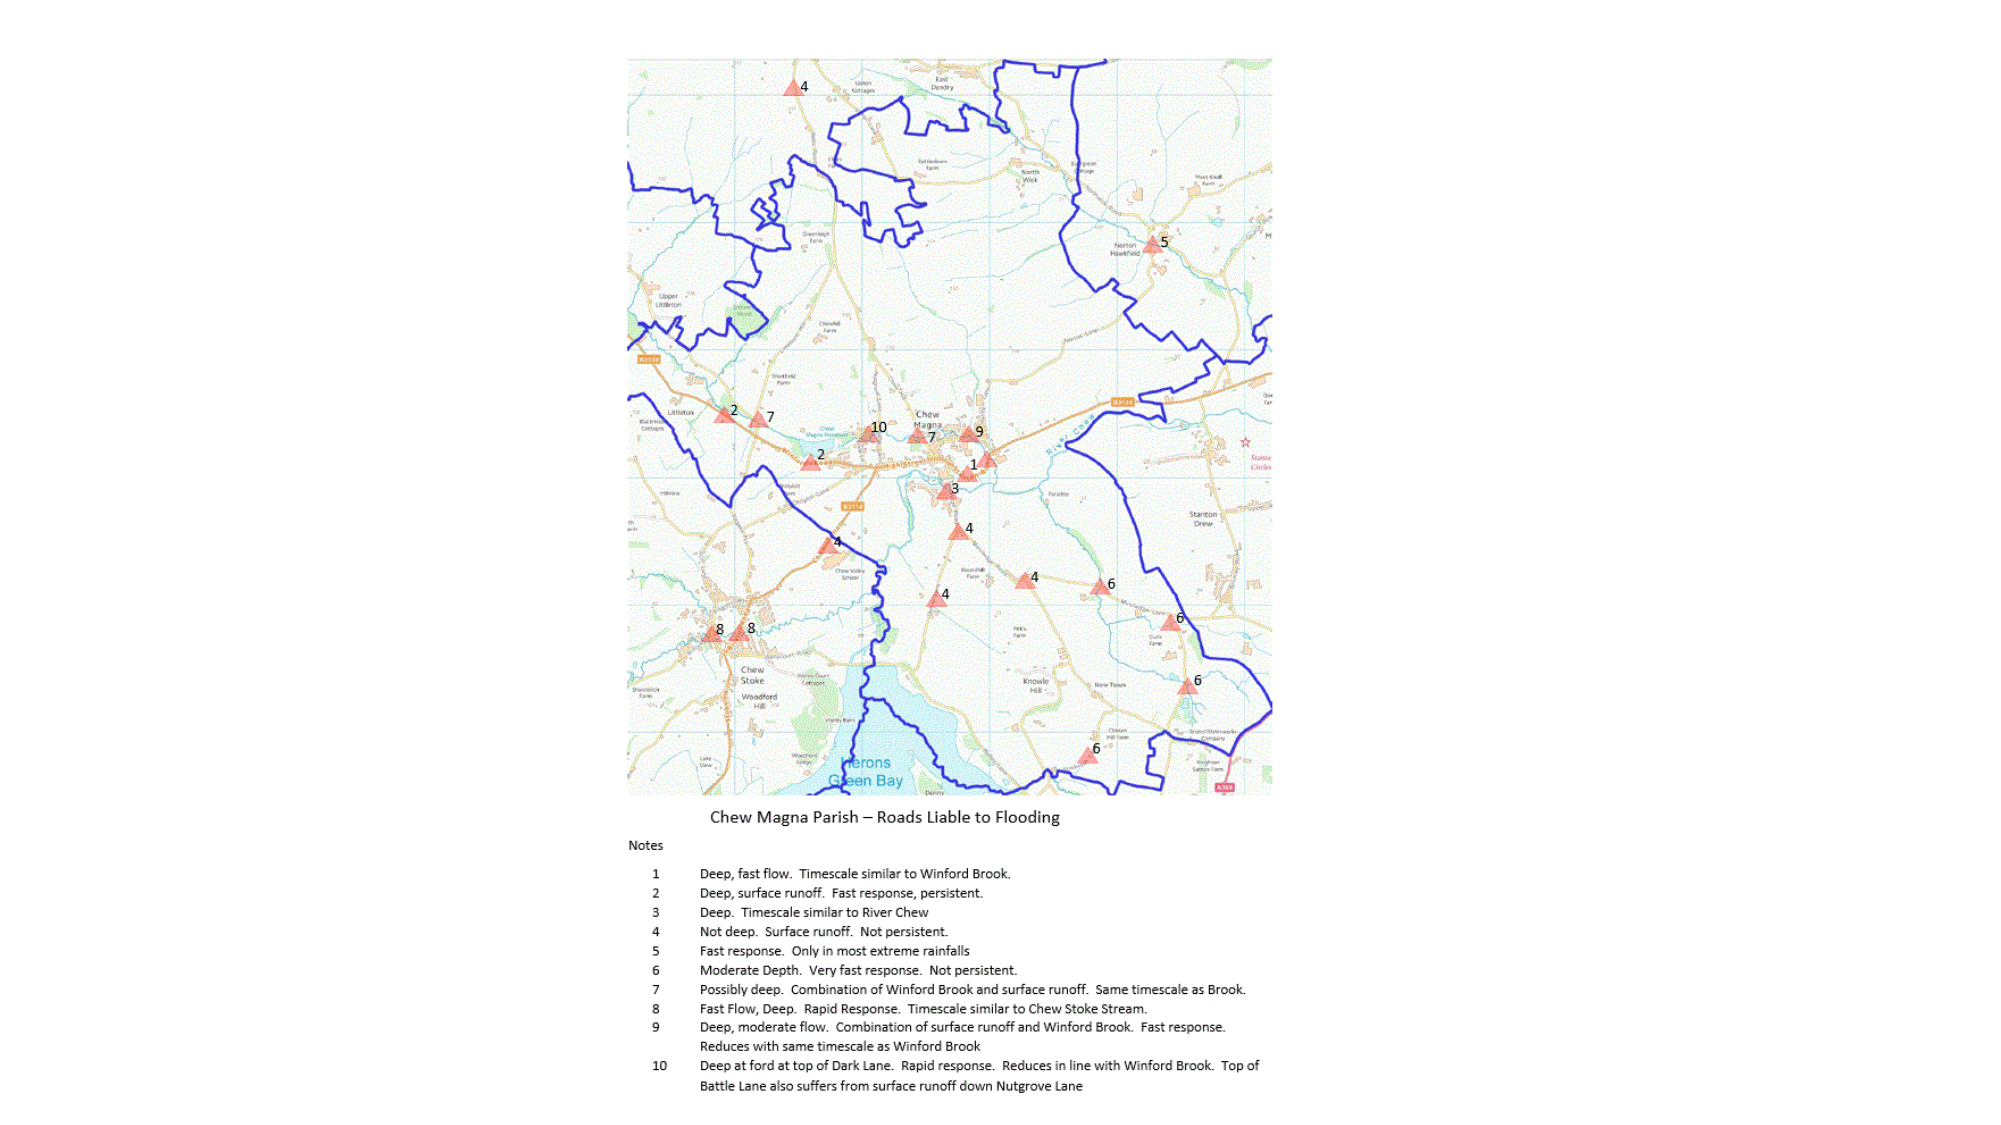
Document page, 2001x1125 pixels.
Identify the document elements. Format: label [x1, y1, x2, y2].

list [625, 53, 1277, 1102]
